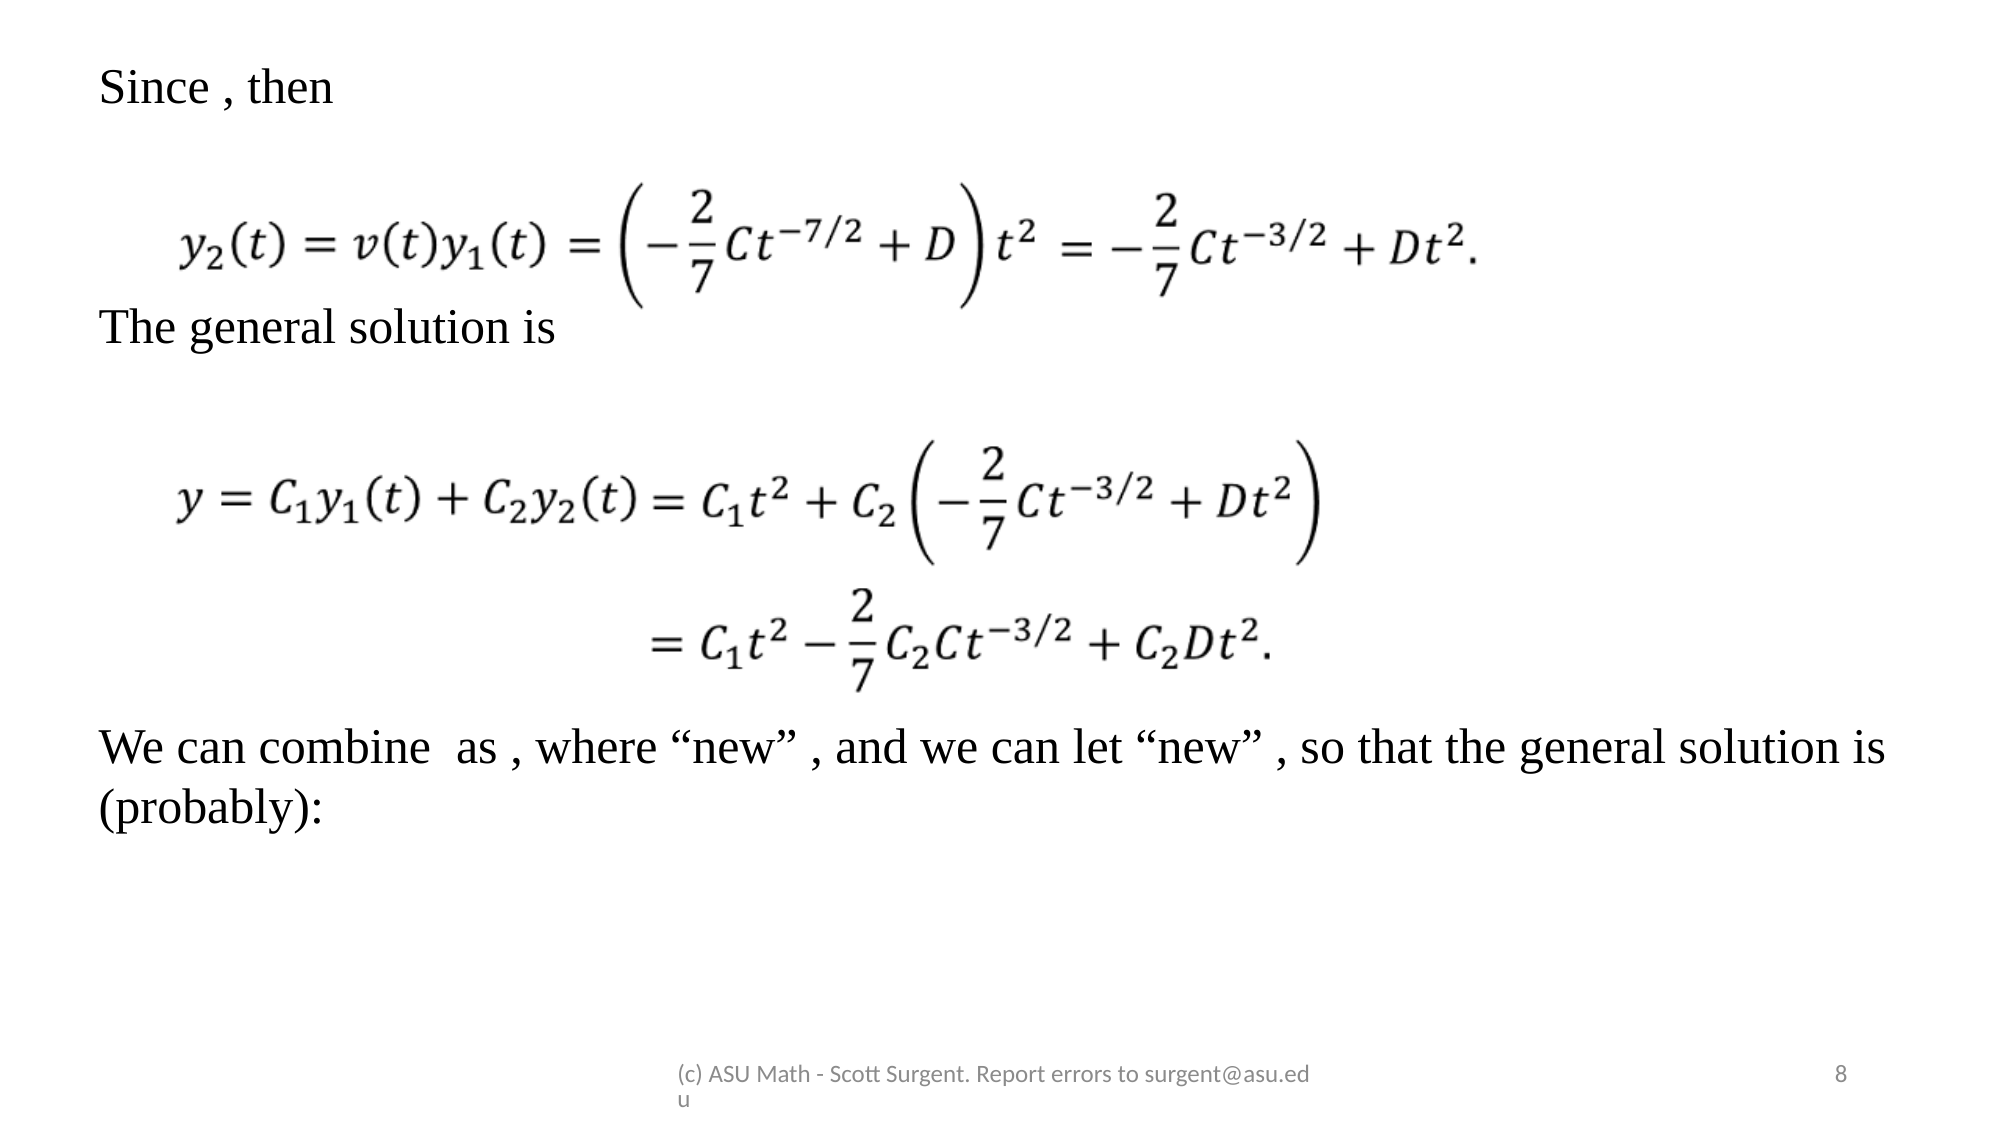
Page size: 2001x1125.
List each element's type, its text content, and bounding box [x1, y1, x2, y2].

picture [647, 587, 1273, 696]
picture [1056, 186, 1480, 301]
slide_number 8 [1412, 1042, 1863, 1103]
picture [170, 469, 644, 536]
footer (c) ASU Math - Scott Surgent. Report errors to surgent@asu.edu [662, 1042, 1338, 1103]
picture [647, 431, 1329, 574]
picture [568, 173, 1041, 313]
picture [158, 206, 554, 281]
